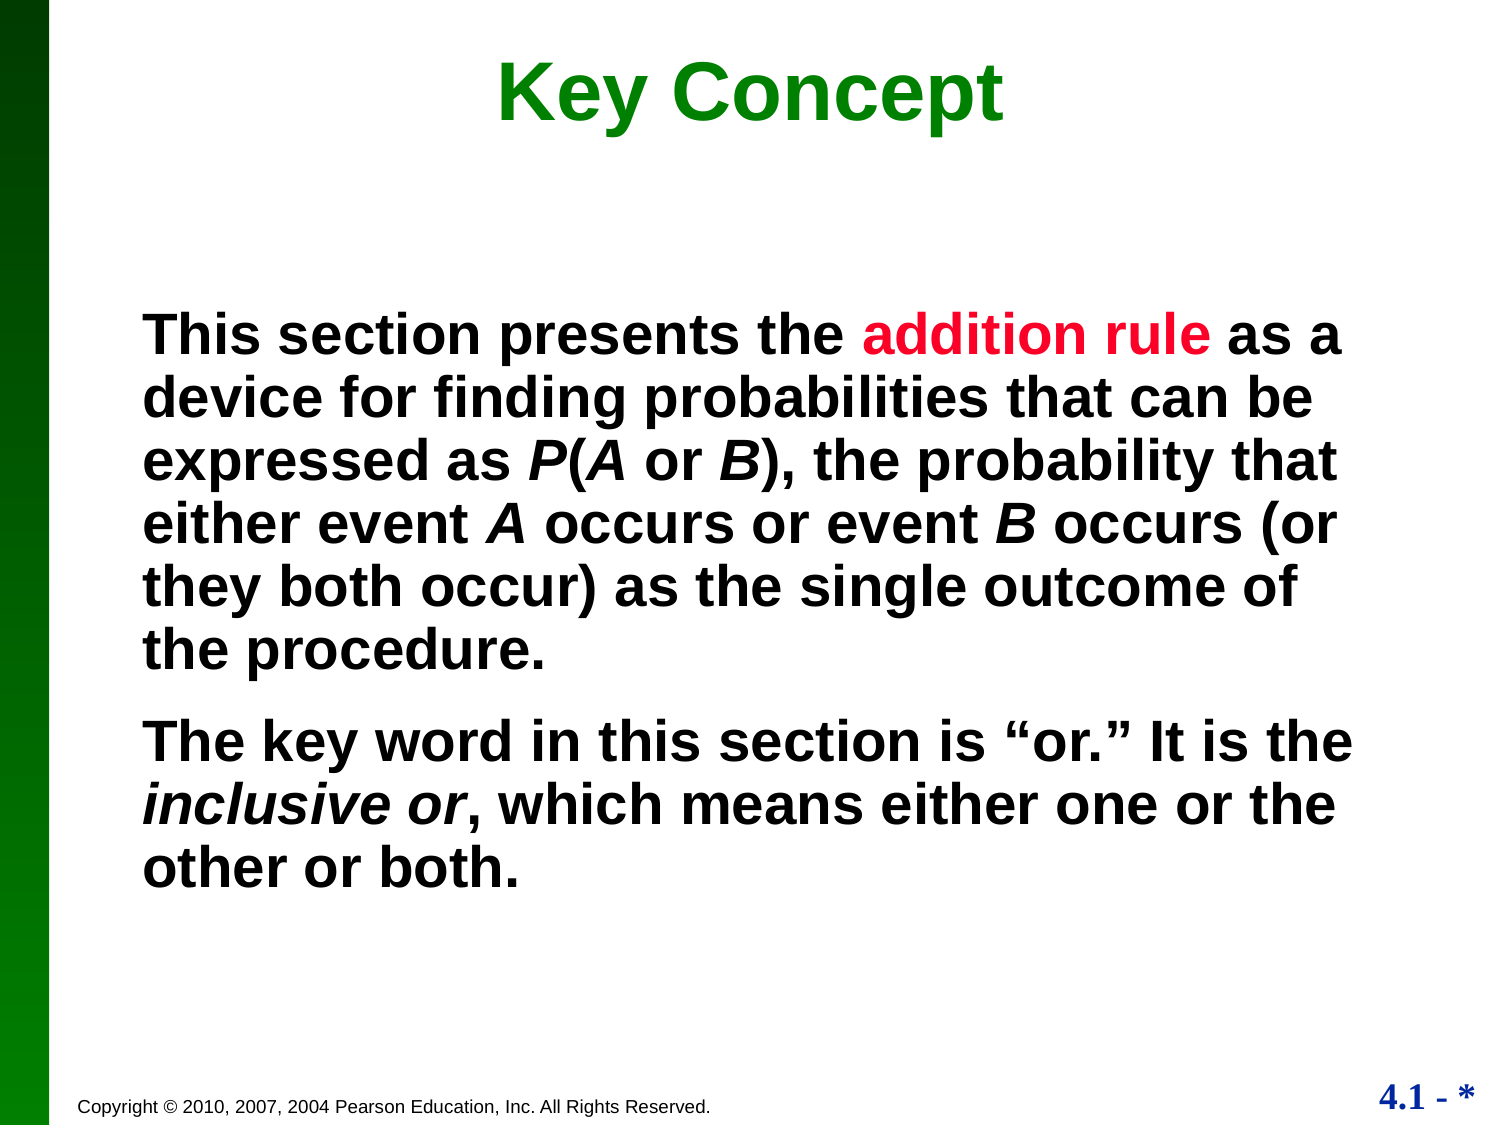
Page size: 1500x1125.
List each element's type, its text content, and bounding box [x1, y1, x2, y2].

text_box This section presents the addition rule as a device for finding probabilities that can be expressed as P(A or B), the probability that either event A occurs or event B occurs (or they both occur) as the single outcome of the procedure. The key word in this section is “or.” It is the inclusive or, which means either one or the other or both. [127, 297, 1415, 915]
text_box Key Concept [162, 0, 1338, 188]
